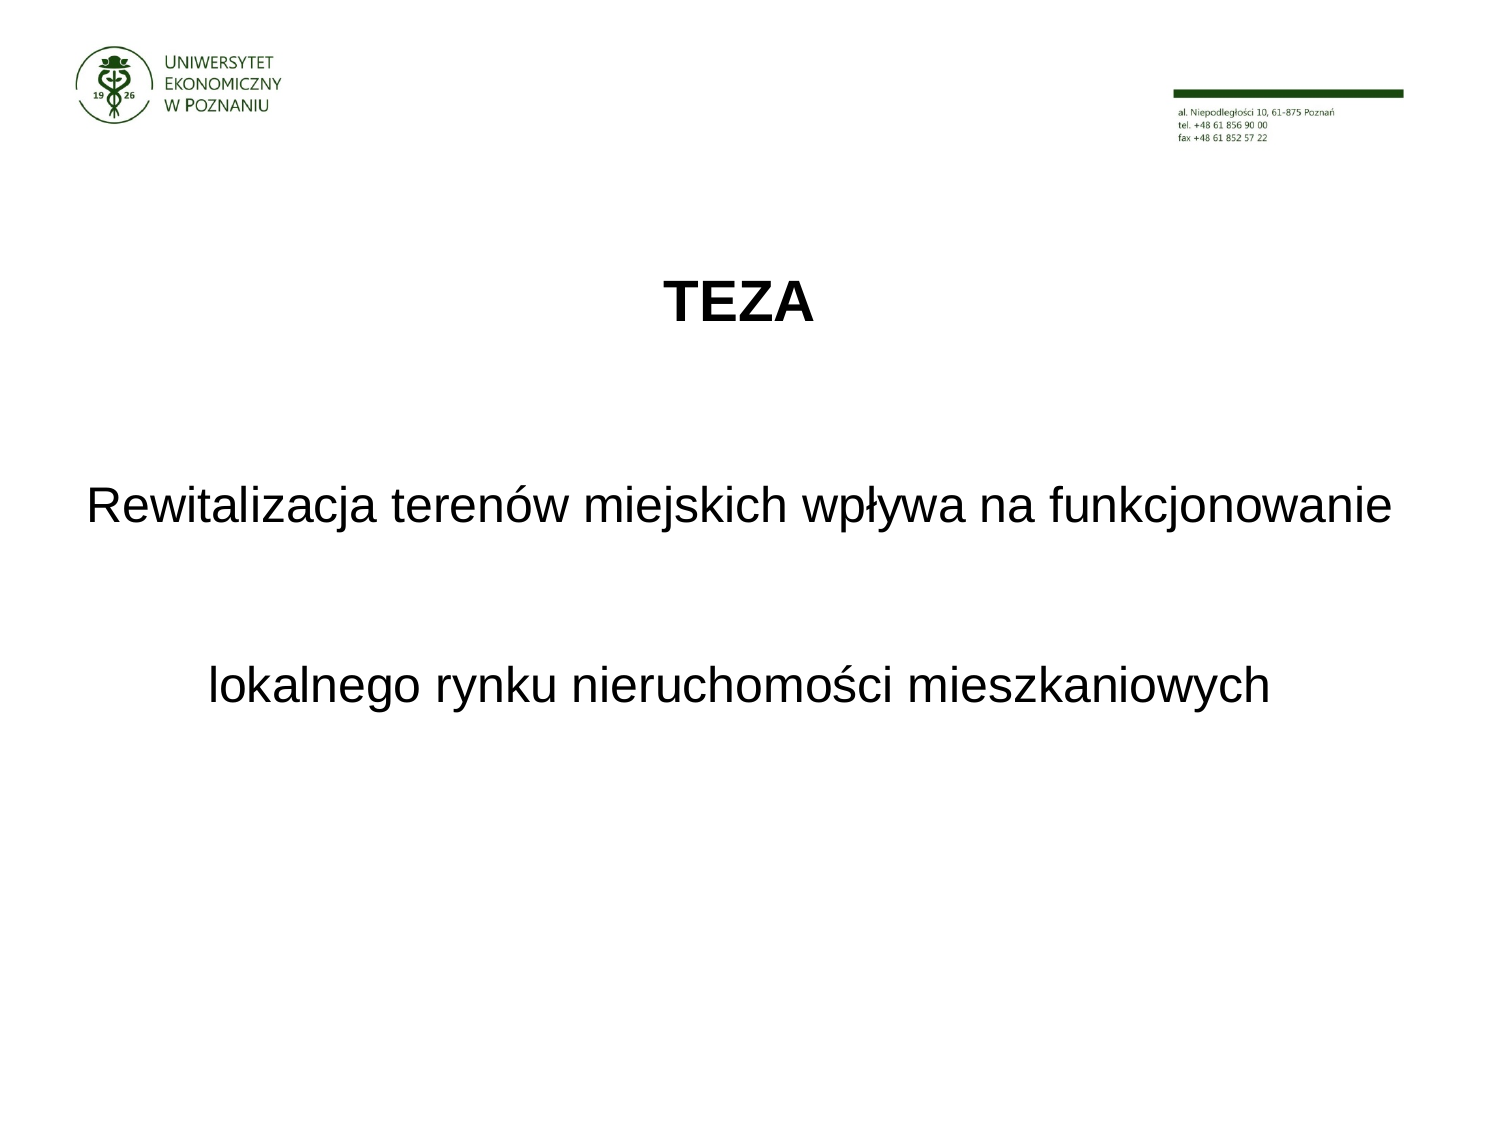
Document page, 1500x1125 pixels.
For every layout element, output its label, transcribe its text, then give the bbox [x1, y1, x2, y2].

list TEZA Rewitalizacja terenów miejskich wpływa na funkcjonowanie lokalnego rynku nieruchomości mieszkaniowych [64, 255, 1415, 1098]
picture [52, 18, 1404, 164]
